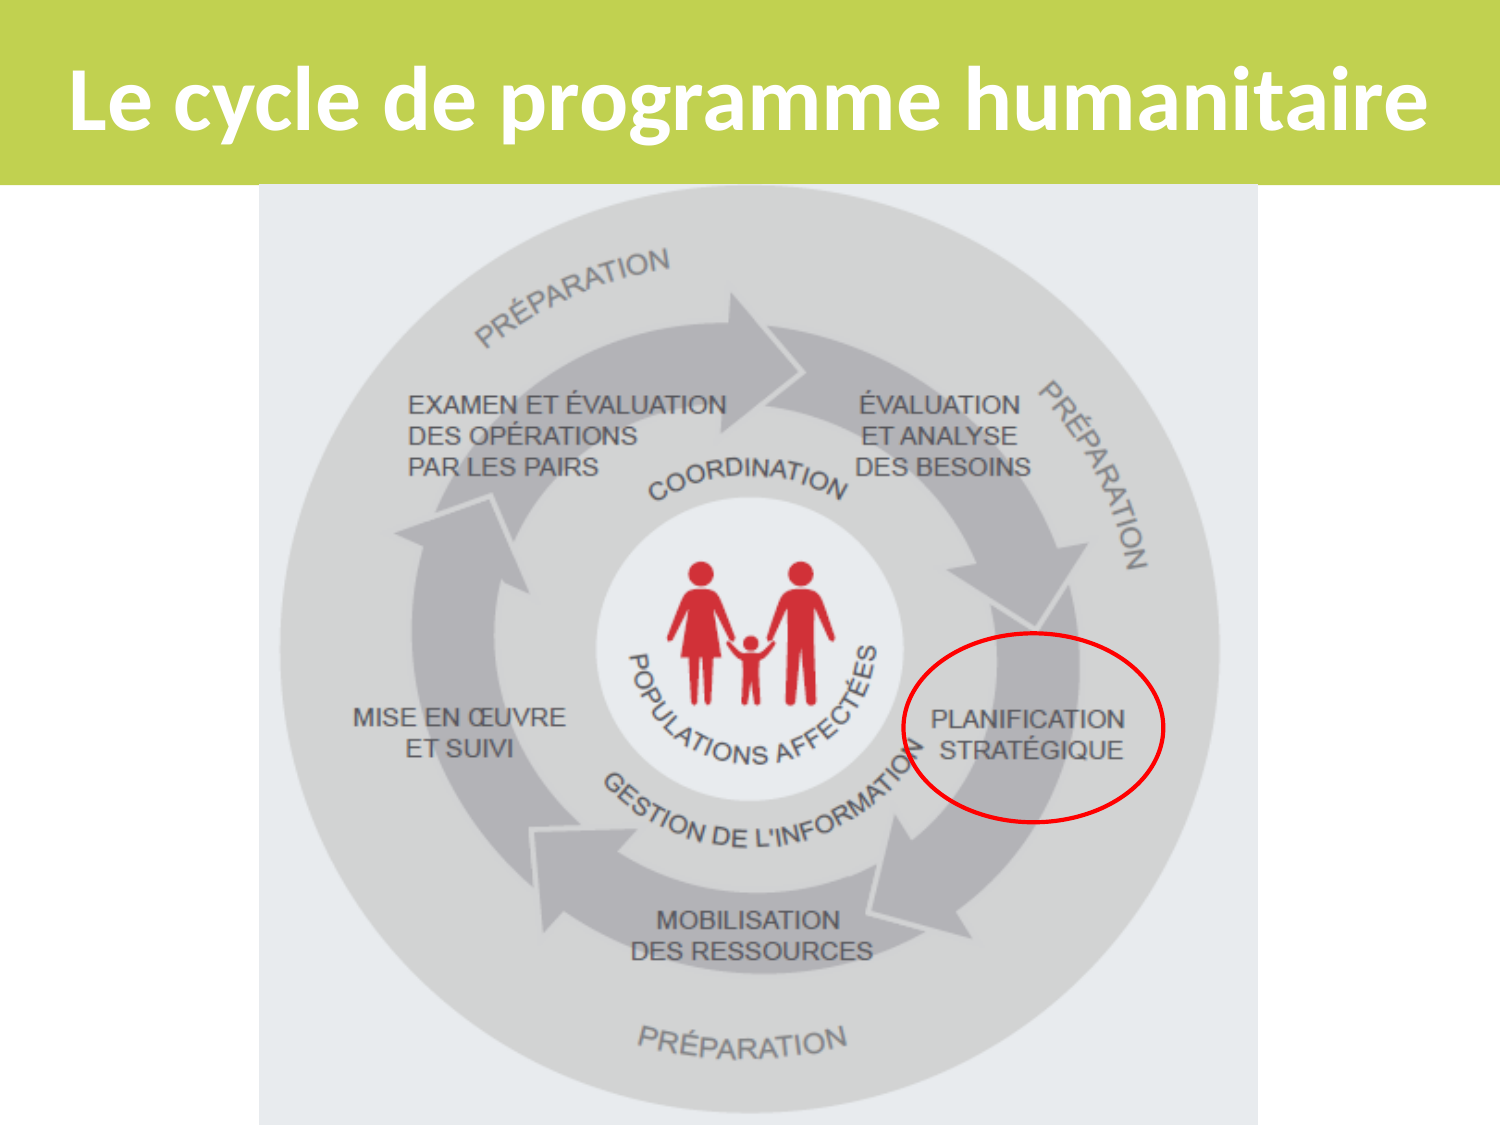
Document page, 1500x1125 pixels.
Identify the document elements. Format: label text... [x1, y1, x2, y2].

picture [259, 184, 1259, 1125]
text_box Le cycle de programme humanitaire [0, 0, 1500, 188]
